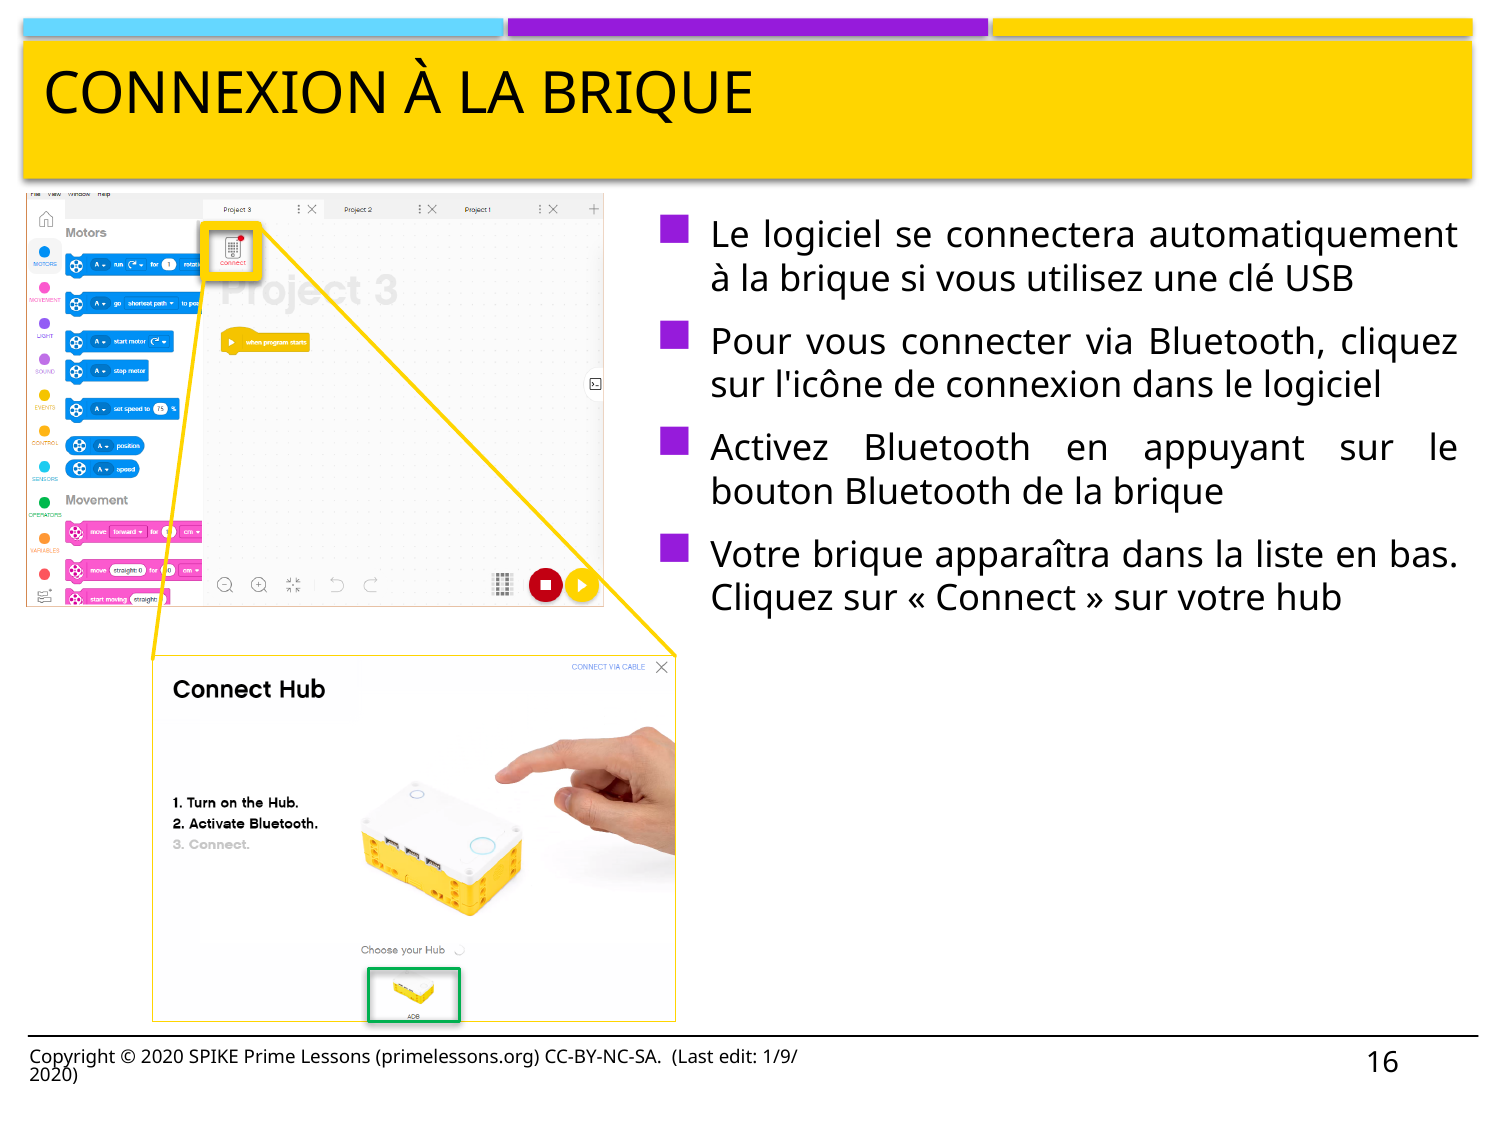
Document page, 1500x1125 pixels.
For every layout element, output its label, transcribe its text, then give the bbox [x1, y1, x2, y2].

footer Copyright © 2020 SPIKE Prime Lessons (primelessons.org) CC-BY-NC-SA. (Last edit: 1/9/2020) [14, 1036, 814, 1097]
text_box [152, 276, 205, 660]
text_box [257, 224, 676, 657]
list Le logiciel se connectera automatiquement à la brique si vous utilisez une clé USB Pour vous connecter via Bluetooth, cliquez sur l'icône de connexion dans le logiciel Activez Bluetooth en appuyant sur le bouton Bluetooth de la brique Votre brique apparaîtra dans la liste en bas. Cliquez sur « Connect » sur votre hub [646, 203, 1474, 656]
picture [25, 192, 605, 608]
slide_number 16 [1351, 1036, 1478, 1097]
title Connexion à la brique [28, 48, 1464, 172]
picture [152, 655, 676, 1023]
